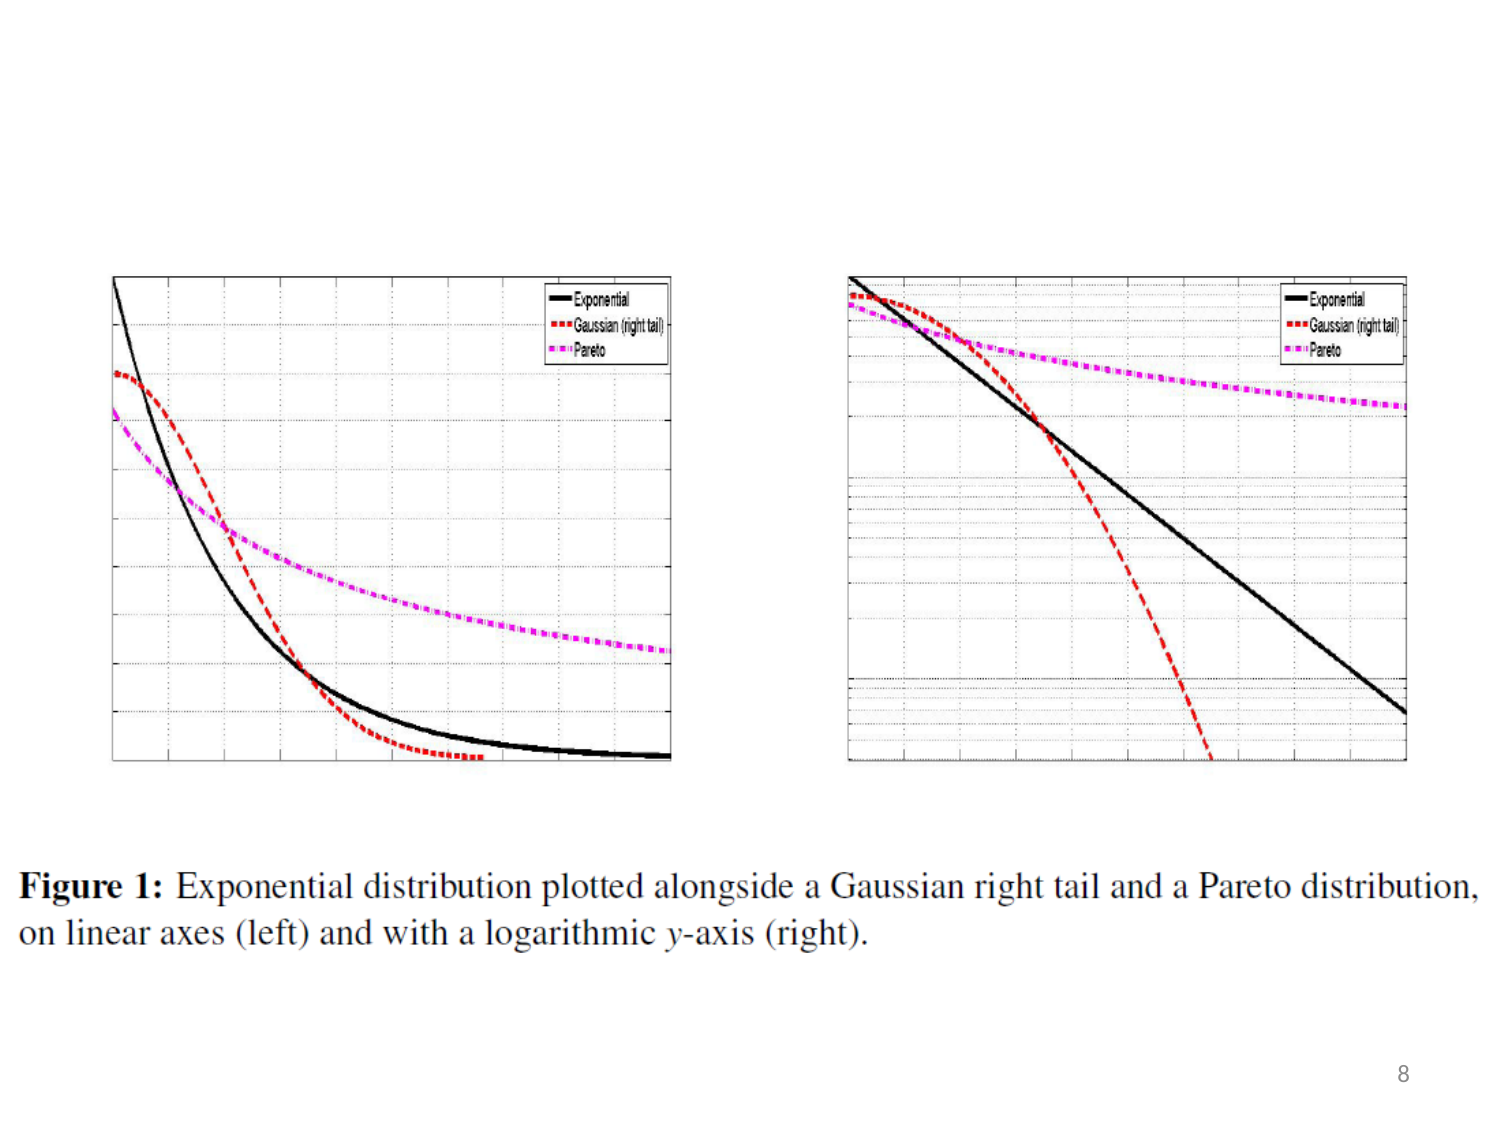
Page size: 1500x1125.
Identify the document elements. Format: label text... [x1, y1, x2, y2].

slide_number 8 [1074, 1042, 1425, 1103]
picture [0, 259, 1500, 968]
